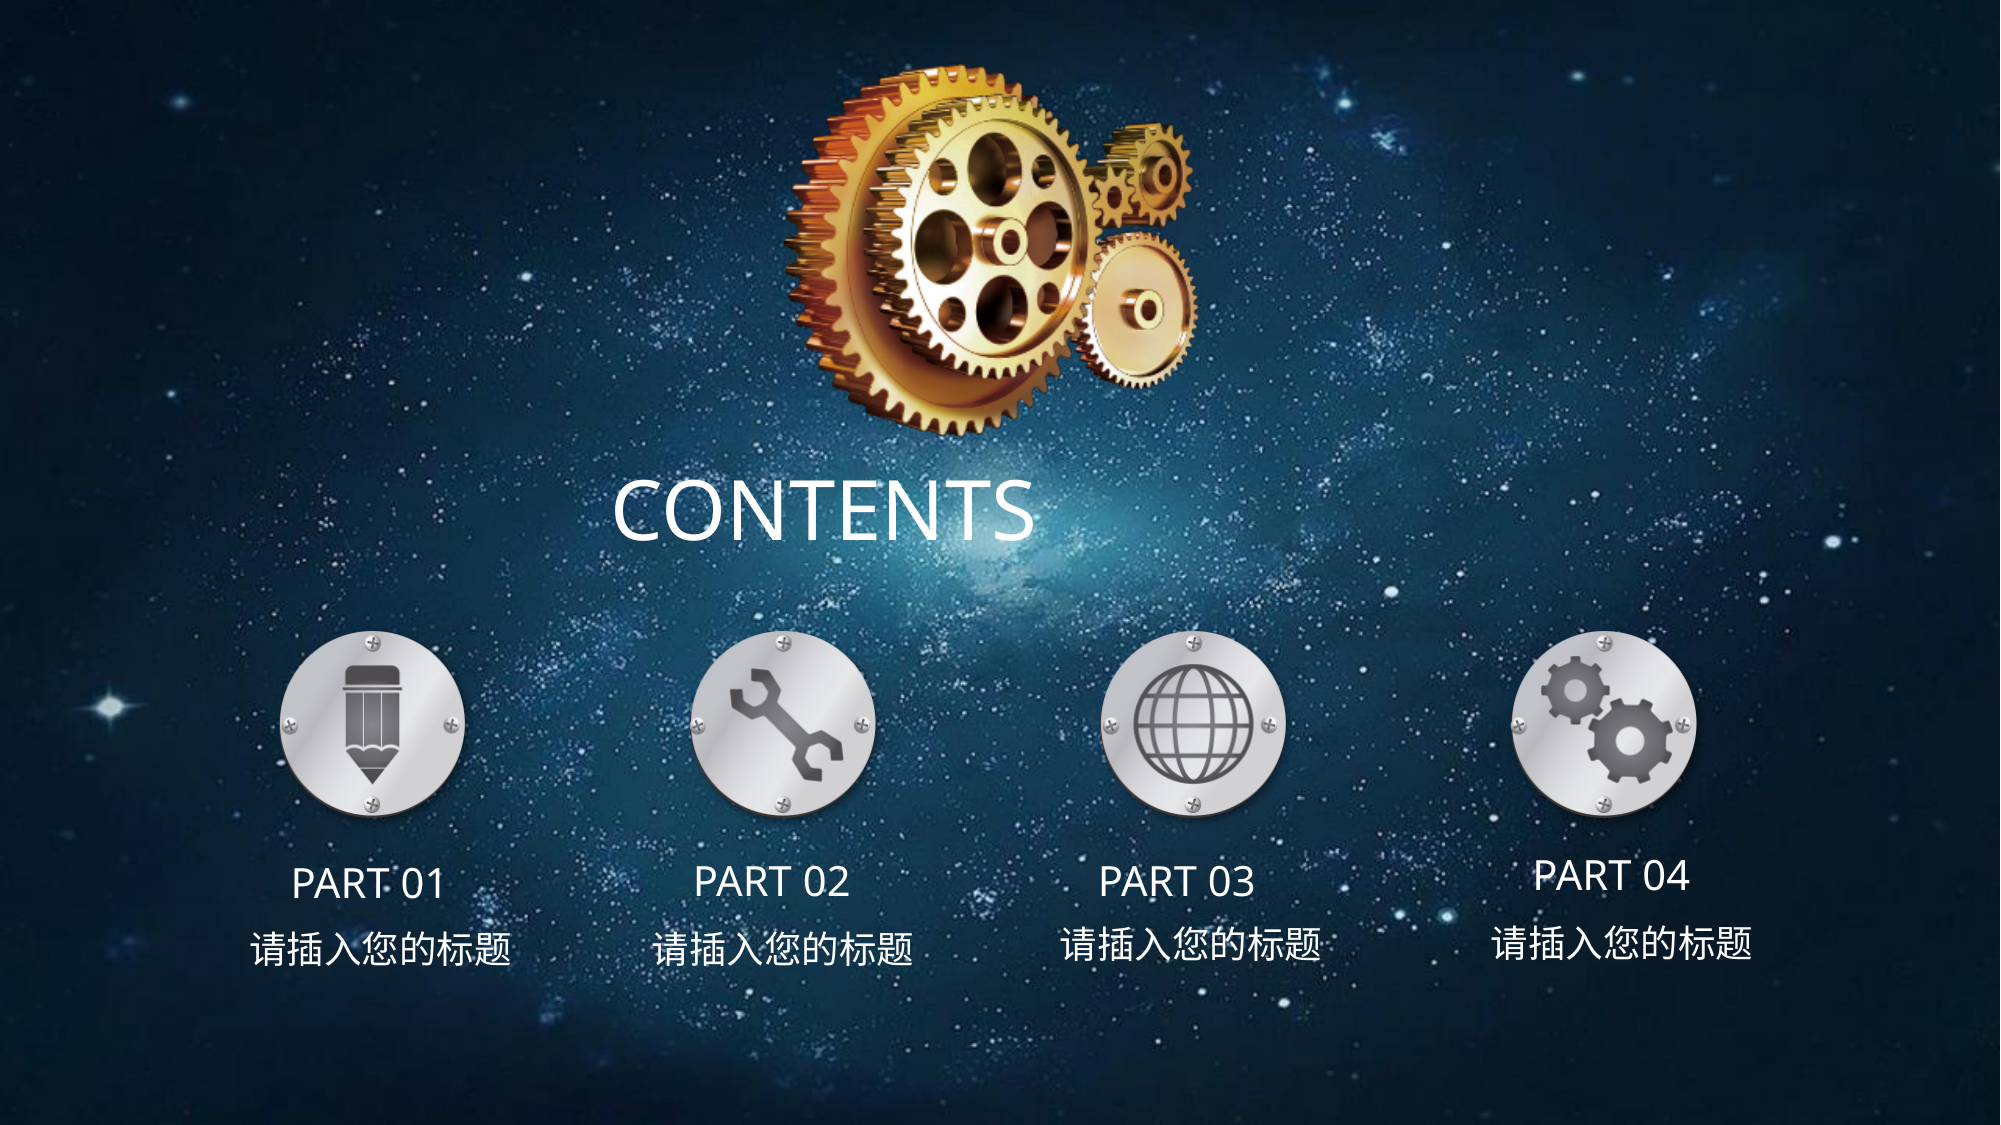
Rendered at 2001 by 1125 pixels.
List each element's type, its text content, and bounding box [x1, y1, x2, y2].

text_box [1045, 847, 1443, 975]
text_box CONTENTS [595, 544, 1346, 565]
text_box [234, 849, 636, 979]
picture [0, 0, 2000, 1125]
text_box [1475, 841, 1878, 973]
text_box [636, 847, 1038, 979]
